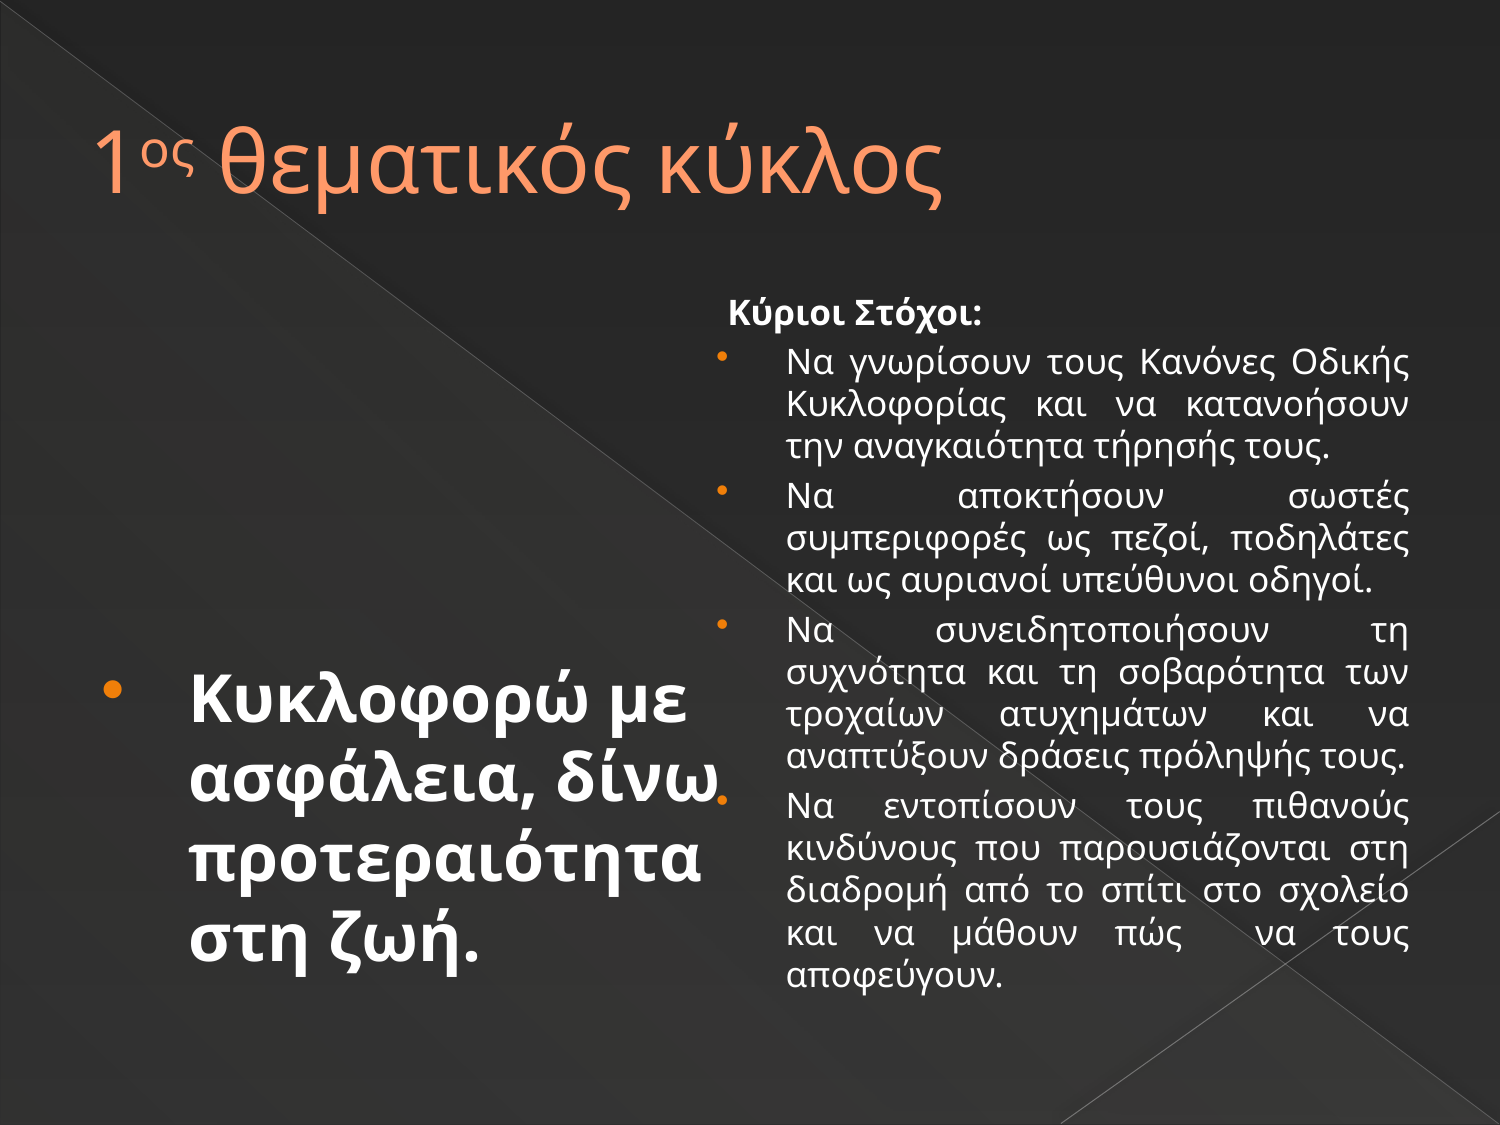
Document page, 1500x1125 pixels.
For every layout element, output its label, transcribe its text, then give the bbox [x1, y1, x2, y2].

list Κυκλοφορώ με ασφάλεια, δίνω προτεραιότητα στη ζωή. [75, 282, 702, 1025]
title 1ος θεματικός κύκλος [75, 43, 1425, 274]
list Κύριοι Στόχοι: Να γνωρίσουν τους Κανόνες Οδικής Κυκλοφορίας και να κατανοήσουν την αναγκαιότητα τήρησής τους. Να αποκτήσουν σωστές συμπεριφορές ως πεζοί, ποδηλάτες και ως αυριανοί υπεύθυνοι οδηγοί. Να συνειδητοποιήσουν τη συχνότητα και τη σοβαρότητα των τροχαίων ατυχημάτων και να αναπτύξουν δράσεις πρόληψής τους. Να εντοπίσουν τους πιθανούς κινδύνους που παρουσιάζονται στη διαδρομή από το σπίτι στο σχολείο και να μάθουν πώς να τους αποφεύγουν. [702, 282, 1425, 1047]
